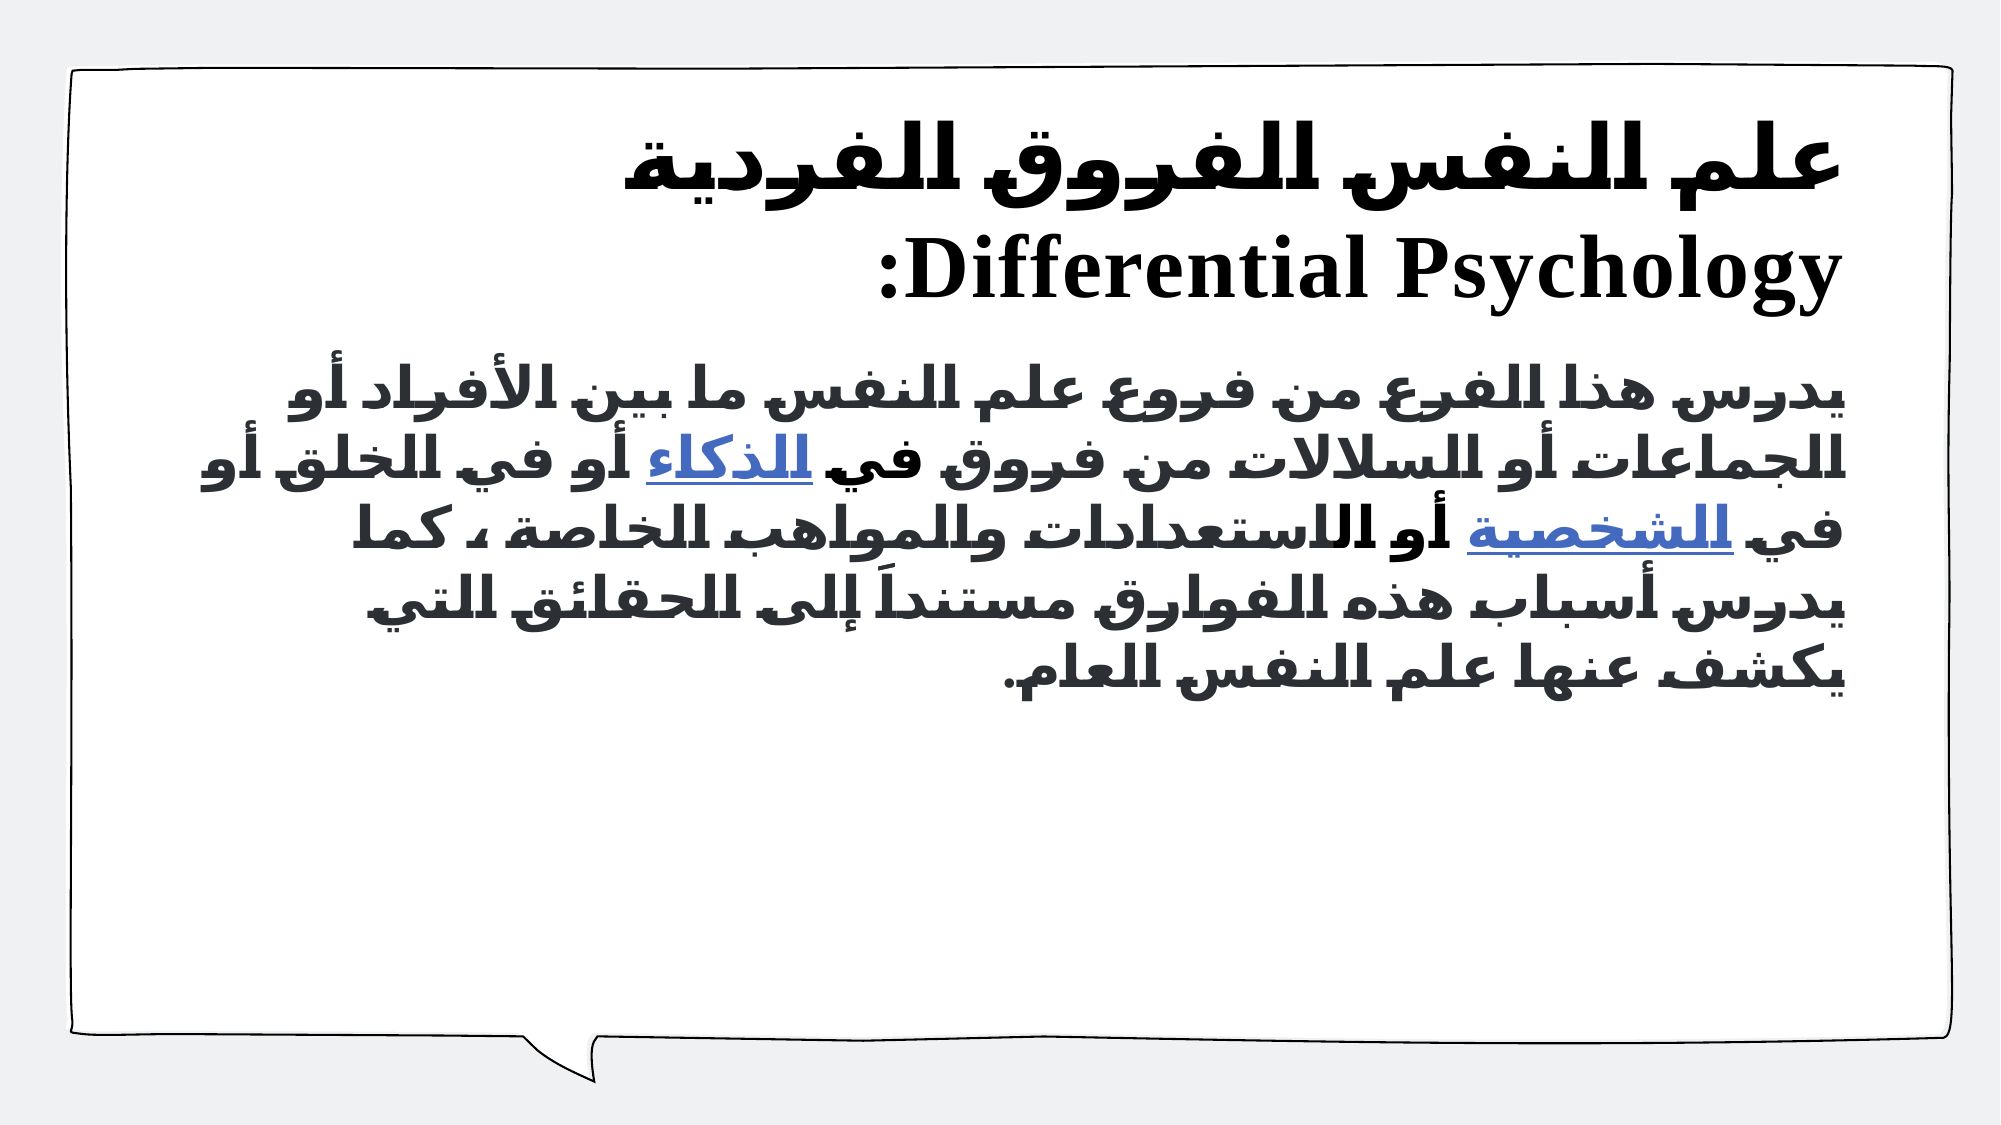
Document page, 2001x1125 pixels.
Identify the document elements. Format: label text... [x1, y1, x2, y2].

title علم النفس الفروق الفردية Differential Psychology: [167, 91, 1863, 324]
list يدرس هذا الفرع من فروع علم النفس ما بين الأفراد أو الجماعات أو السلالات من فروق في الذكاء أو في الخلق أو في الشخصية أو الاستعدادات والمواهب الخاصة ، كما يدرس أسباب هذه الفوارق مستنداََ إلى الحقائق التي يكشف عنها علم النفس العام. [167, 342, 1863, 971]
